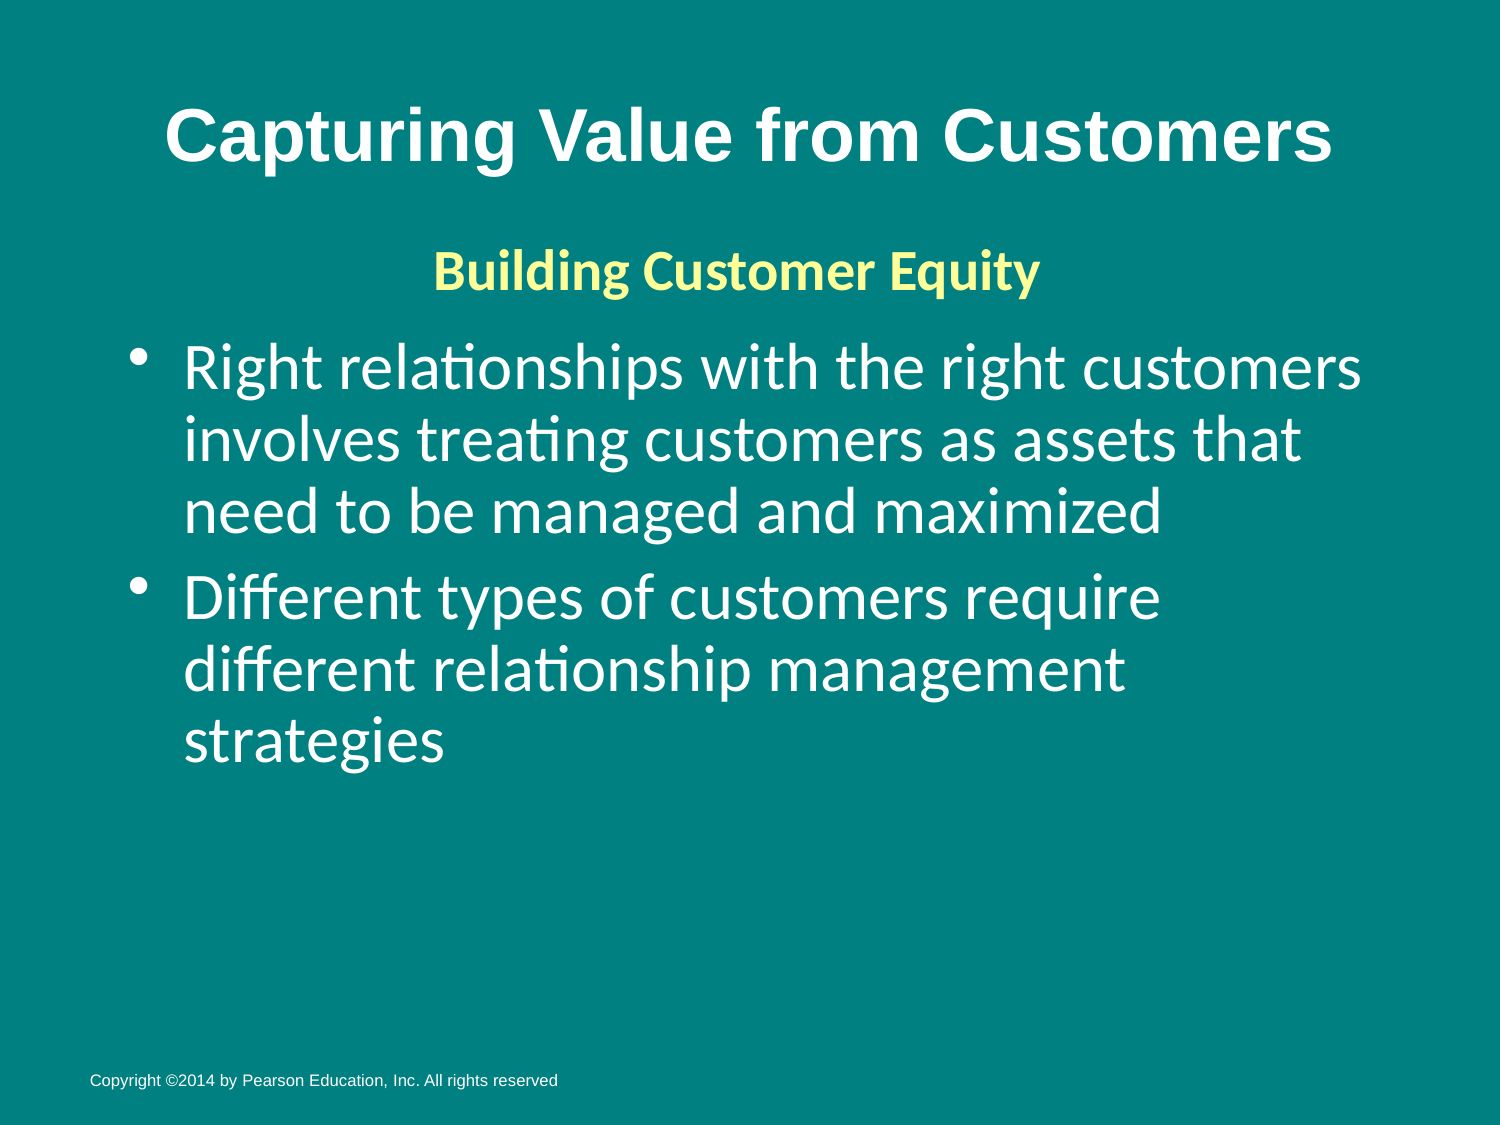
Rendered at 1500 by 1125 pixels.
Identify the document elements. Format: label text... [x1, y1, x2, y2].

list Right relationships with the right customers involves treating customers as assets that need to be managed and maximized Different types of customers require different relationship management strategies [112, 324, 1388, 851]
list Building Customer Equity [149, 226, 1326, 288]
text_box Copyright ©2014 by Pearson Education, Inc. All rights reserved [74, 1062, 825, 1098]
title Capturing Value from Customers [112, 37, 1388, 226]
